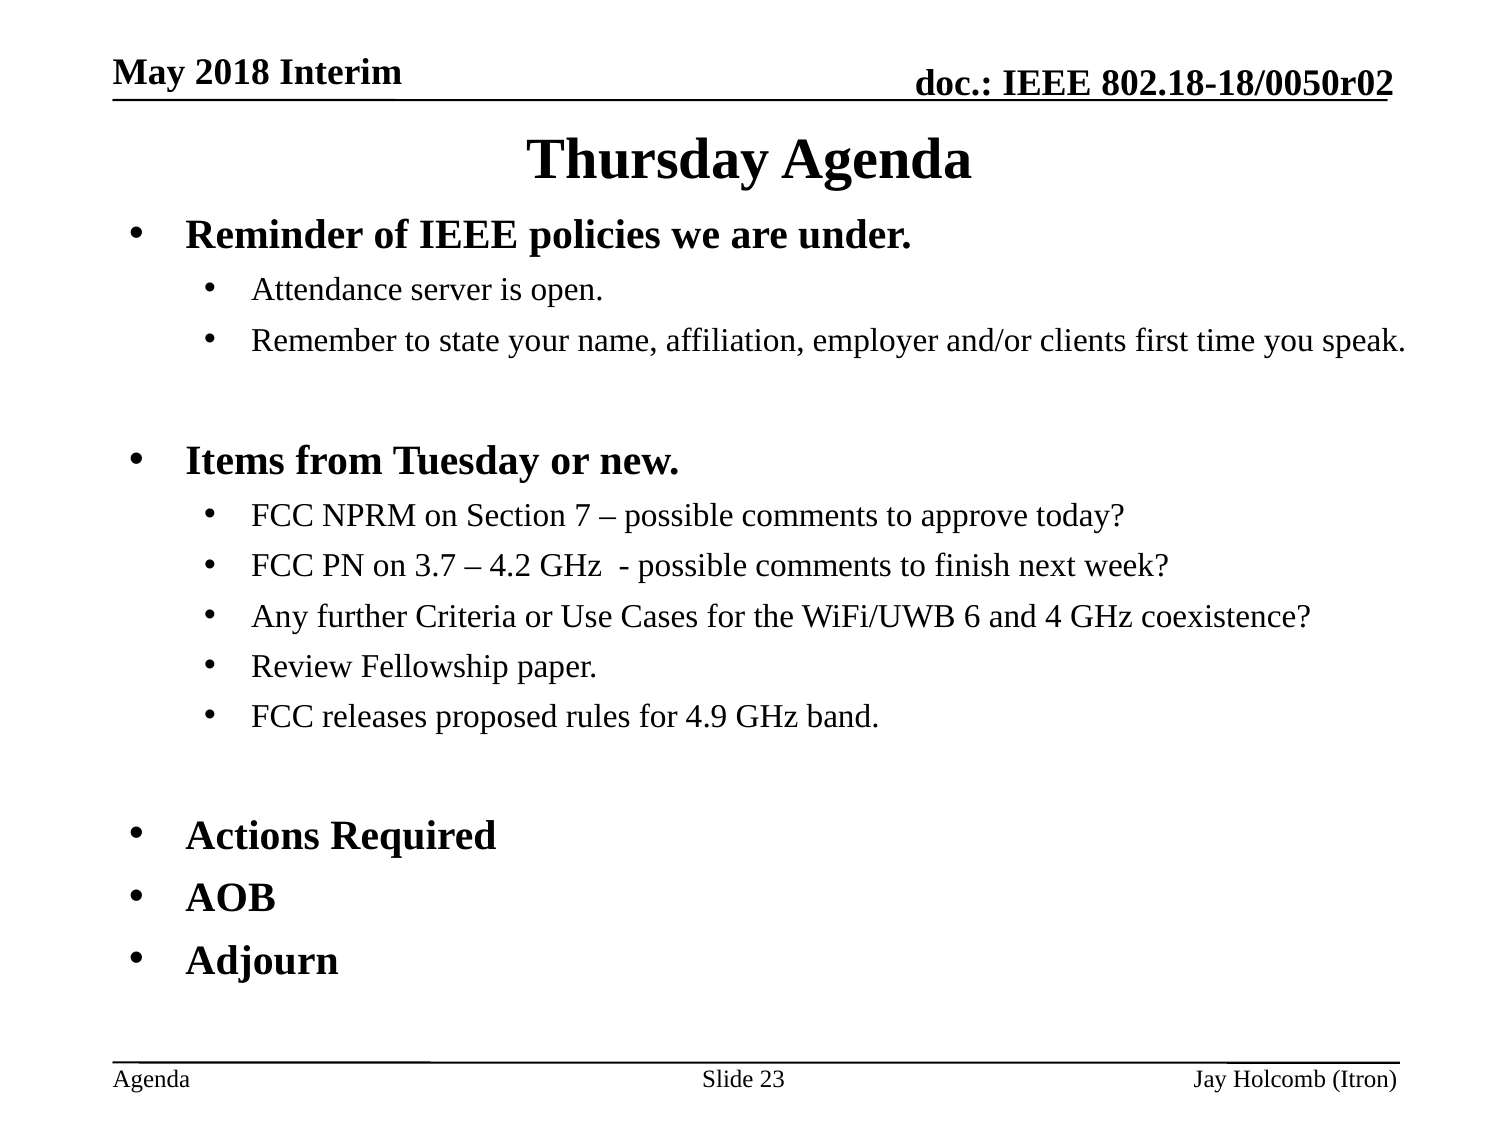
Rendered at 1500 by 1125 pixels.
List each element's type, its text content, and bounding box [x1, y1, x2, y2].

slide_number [112, 46, 476, 92]
text_box Reminder of IEEE policies we are under. Attendance server is open. Remember to state your name, affiliation, employer and/or clients first time you speak. Items from Tuesday or new. FCC NPRM on Section 7 – possible comments to approve today? FCC PN on 3.7 – 4.2 GHz - possible comments to finish next week? Any further Criteria or Use Cases for the WiFi/UWB 6 and 4 GHz coexistence? Review Fellowship paper. FCC releases proposed rules for 4.9 GHz band. Actions Required AOB Adjourn [114, 199, 1463, 950]
text_box Thursday Agenda [112, 112, 1388, 288]
footer Jay Holcomb (Itron) [874, 1061, 1398, 1093]
slide_number Slide 23 [687, 1061, 800, 1123]
